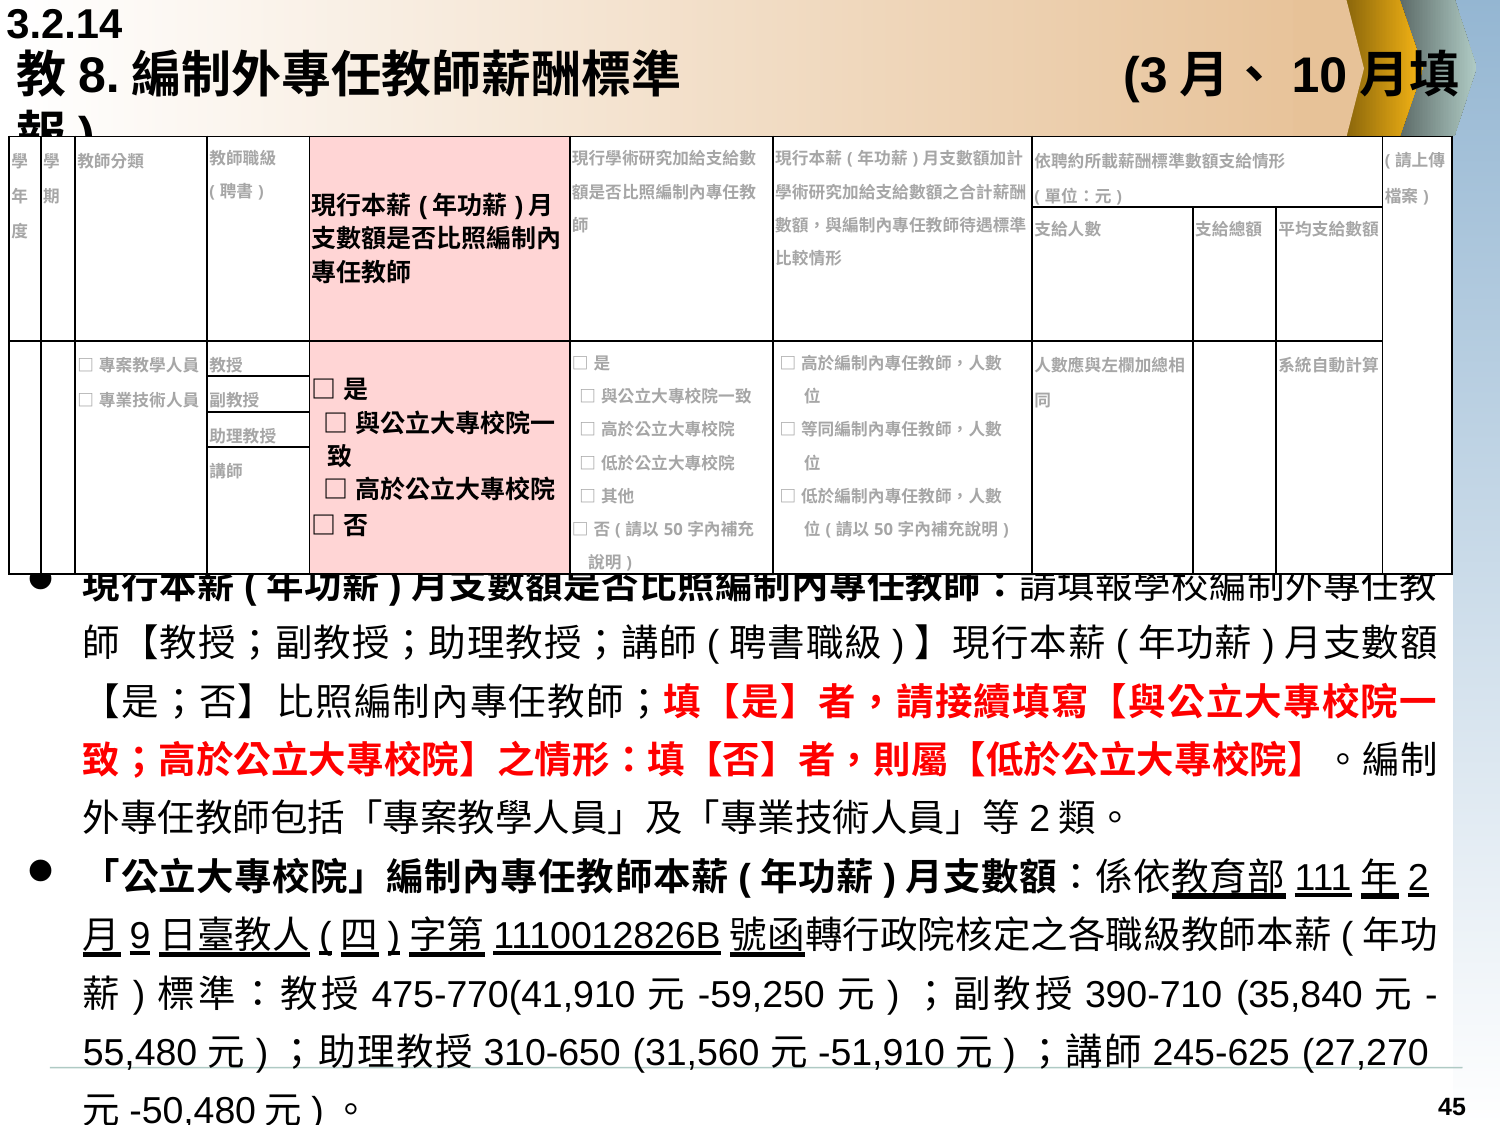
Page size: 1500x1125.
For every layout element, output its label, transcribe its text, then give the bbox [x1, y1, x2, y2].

table_cell [10, 342, 40, 573]
table_cell 人數應與左欄加總相同 [1033, 342, 1192, 573]
table_header 學期 [42, 137, 74, 340]
table_header 教師分類 [76, 137, 206, 340]
table_cell 教授 [208, 342, 309, 375]
text_box 3.2.14 [0, 0, 138, 55]
table_cell [42, 342, 74, 573]
table_header 學年度 [10, 137, 40, 340]
table_header 教師職級(聘書) [208, 137, 309, 340]
table_cell 平均支給數額 [1277, 208, 1382, 340]
table_cell 講師 [208, 448, 309, 573]
table_header 現行本薪(年功薪)月支數額是否比照編制內專任教師 [310, 137, 569, 340]
table_cell □專案教學人員 □專業技術人員 [76, 342, 206, 573]
table_cell [1194, 342, 1275, 573]
table_cell 支給人數 [1033, 208, 1192, 340]
table_header 現行本薪(年功薪)月支數額加計學術研究加給支給數額之合計薪酬數額，與編制內專任教師待遇標準比較情形 [774, 137, 1031, 340]
table_cell 系統自動計算 [1277, 342, 1382, 573]
table_cell 副教授 [208, 377, 309, 411]
table_cell □是 □與公立大專校院一致 □高於公立大專校院 □否 [310, 342, 569, 573]
text_box 【111.10期-新增欄位說明】 現行本薪(年功薪)月支數額是否比照編制內專任教師：請填報學校編制外專任教師【教授；副教授；助理教授；講師(聘書職級)】現行本薪(年功薪)月支數額【是；否】比照編制內專任教師；填【是】者，請接續填寫【與公立大專校院一致；高於公立大專校院】之情形：填【否】者，則屬【低於公立大專校院】。編制外專任教師包括「專案教學人員」及「專業技術人員」等2類。 「公立大專校院」編制內專任教師本薪(年功薪)月支數額：係依教育部111年2月9日臺教人(四)字第1110012826B號函轉行政院核定之各職級教師本薪(年功薪)標準：教授475-770(41,910元-59,250元)；副教授390-710 (35,840元-55,480元)；助理教授310-650 (31,560元-51,910元)；講師245-625 (27,270元-50,480元)。 [11, 575, 1453, 1125]
table_cell 支給總額 [1194, 208, 1275, 340]
table_cell □是 □與公立大專校院一致 □高於公立大專校院 □低於公立大專校院 □其他 □否(請以50字內補充說明) [571, 342, 772, 573]
table_header 現行學術研究加給支給數額是否比照編制內專任教師 [571, 137, 772, 340]
table_cell □高於編制內專任教師，人數 位 □等同編制內專任教師，人數 位 □低於編制內專任教師，人數 位(請以50字內補充說明) [774, 342, 1031, 573]
table_header (請上傳檔案) [1383, 137, 1451, 573]
table_cell 助理教授 [208, 413, 309, 446]
title 教8.編制外專任教師薪酬標準 (3月、10月填報) [1, 35, 1500, 135]
table_header 依聘約所載薪酬標準數額支給情形 (單位：元) [1033, 137, 1382, 206]
